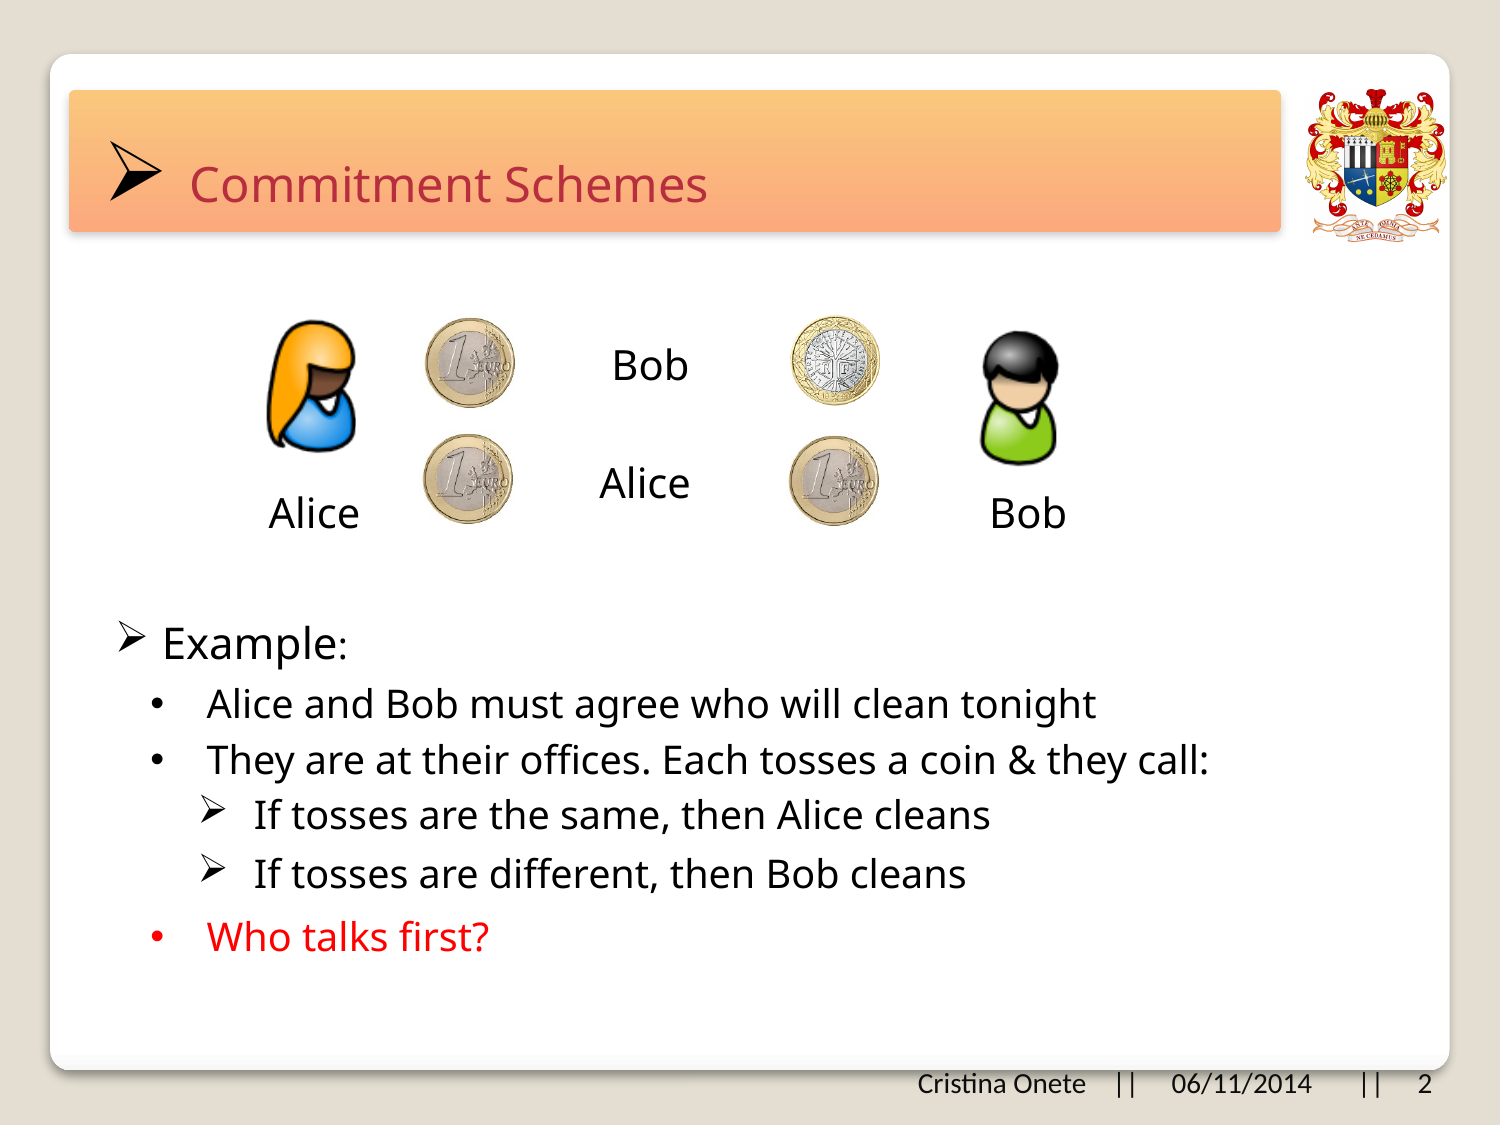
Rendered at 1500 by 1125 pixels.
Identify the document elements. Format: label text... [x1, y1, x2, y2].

text_box Bob [974, 479, 1128, 545]
picture [785, 432, 882, 529]
text_box Alice [584, 449, 739, 515]
text_box Bob [596, 331, 750, 397]
picture [421, 314, 518, 411]
text_box Alice [253, 479, 408, 545]
text_box Who talks first? [135, 905, 1306, 968]
text_box If tosses are the same, then Alice cleans [182, 782, 1353, 841]
text_box If tosses are different, then Bob cleans [182, 841, 1353, 905]
text_box Alice and Bob must agree who will clean tonight [135, 671, 1306, 727]
text_box Example: [100, 608, 1353, 676]
picture [790, 314, 881, 407]
picture [244, 316, 384, 457]
text_box They are at their offices. Each tosses a coin & they call: [135, 727, 1353, 790]
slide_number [803, 1046, 1447, 1107]
picture [950, 328, 1091, 469]
picture [418, 430, 516, 528]
picture [1305, 89, 1447, 242]
title Commitment Schemes [175, 146, 1282, 220]
